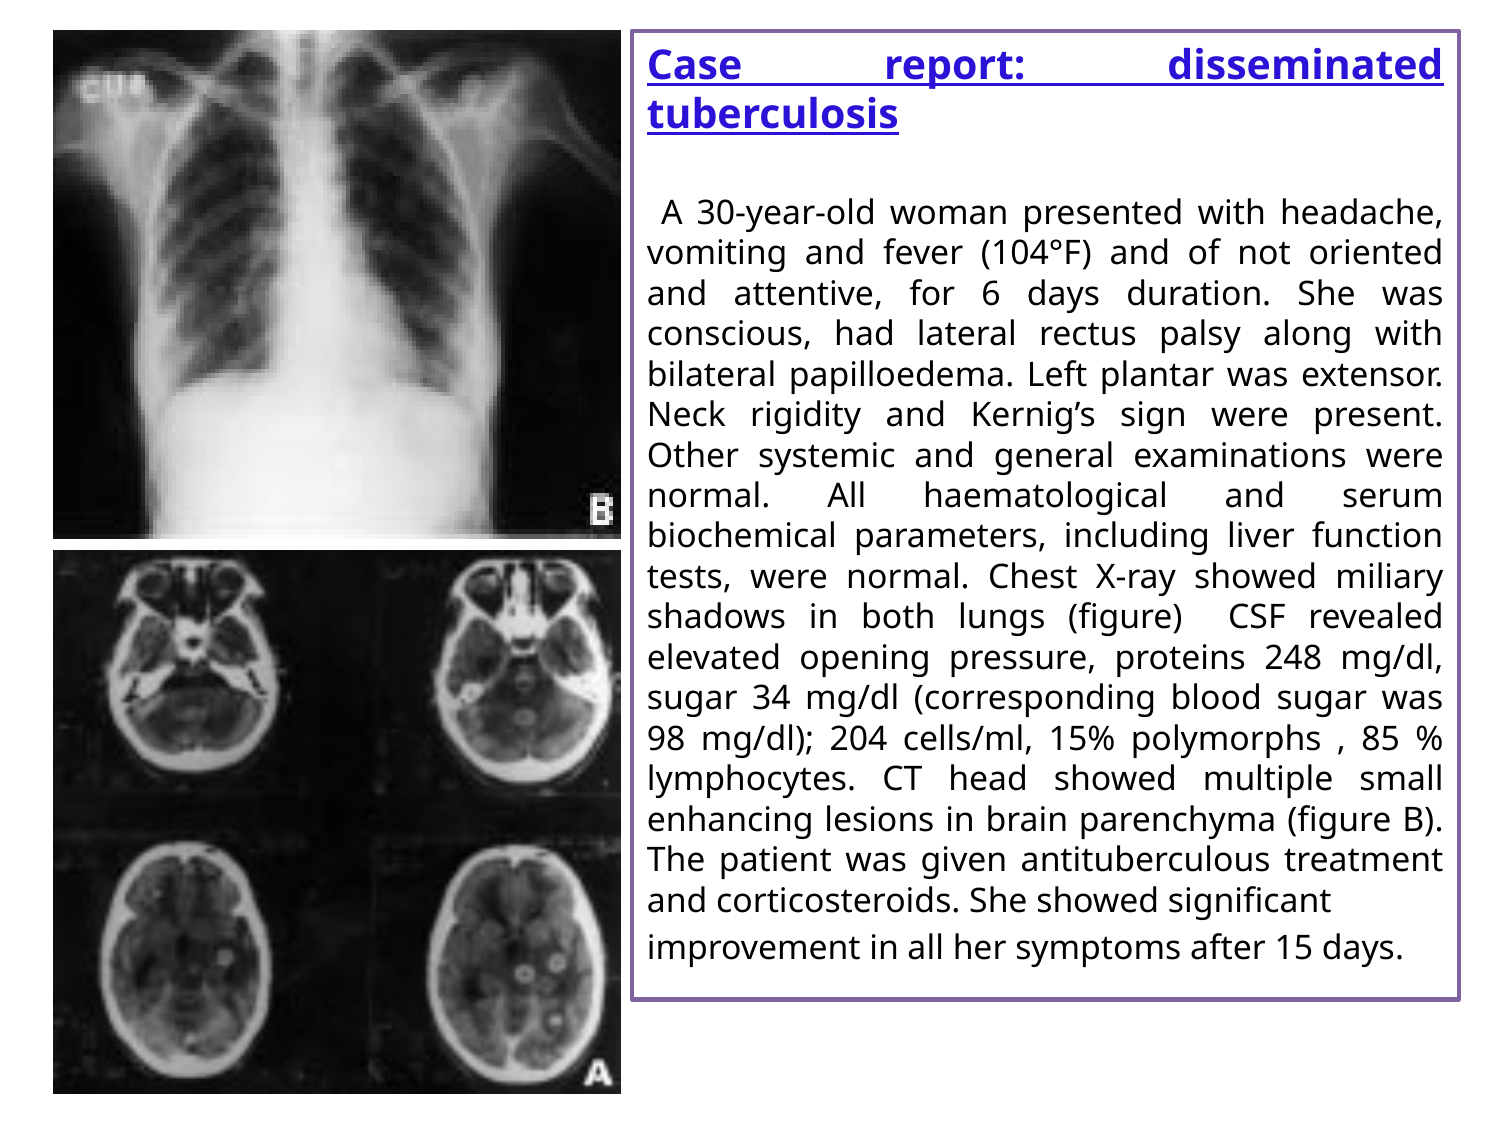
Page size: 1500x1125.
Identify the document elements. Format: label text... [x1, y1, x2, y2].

picture [52, 30, 621, 540]
picture [52, 550, 621, 1095]
list Case report: disseminated tuberculosis A 30-year-old woman presented with headache, vomiting and fever (104°F) and of not oriented and attentive, for 6 days duration. She was conscious, had lateral rectus palsy along with bilateral papilloedema. Left plantar was extensor. Neck rigidity and Kernig’s sign were present. Other systemic and general examinations were normal. All haematological and serum biochemical parameters, including liver function tests, were normal. Chest X-ray showed miliary shadows in both lungs (figure) CSF revealed elevated opening pressure, proteins 248 mg/dl, sugar 34 mg/dl (corresponding blood sugar was 98 mg/dl); 204 cells/ml, 15% polymorphs , 85 % lymphocytes. CT head showed multiple small enhancing lesions in brain parenchyma (figure B). The patient was given antituberculous treatment and corticosteroids. She showed significant improvement in all her symptoms after 15 days. [630, 29, 1461, 1002]
